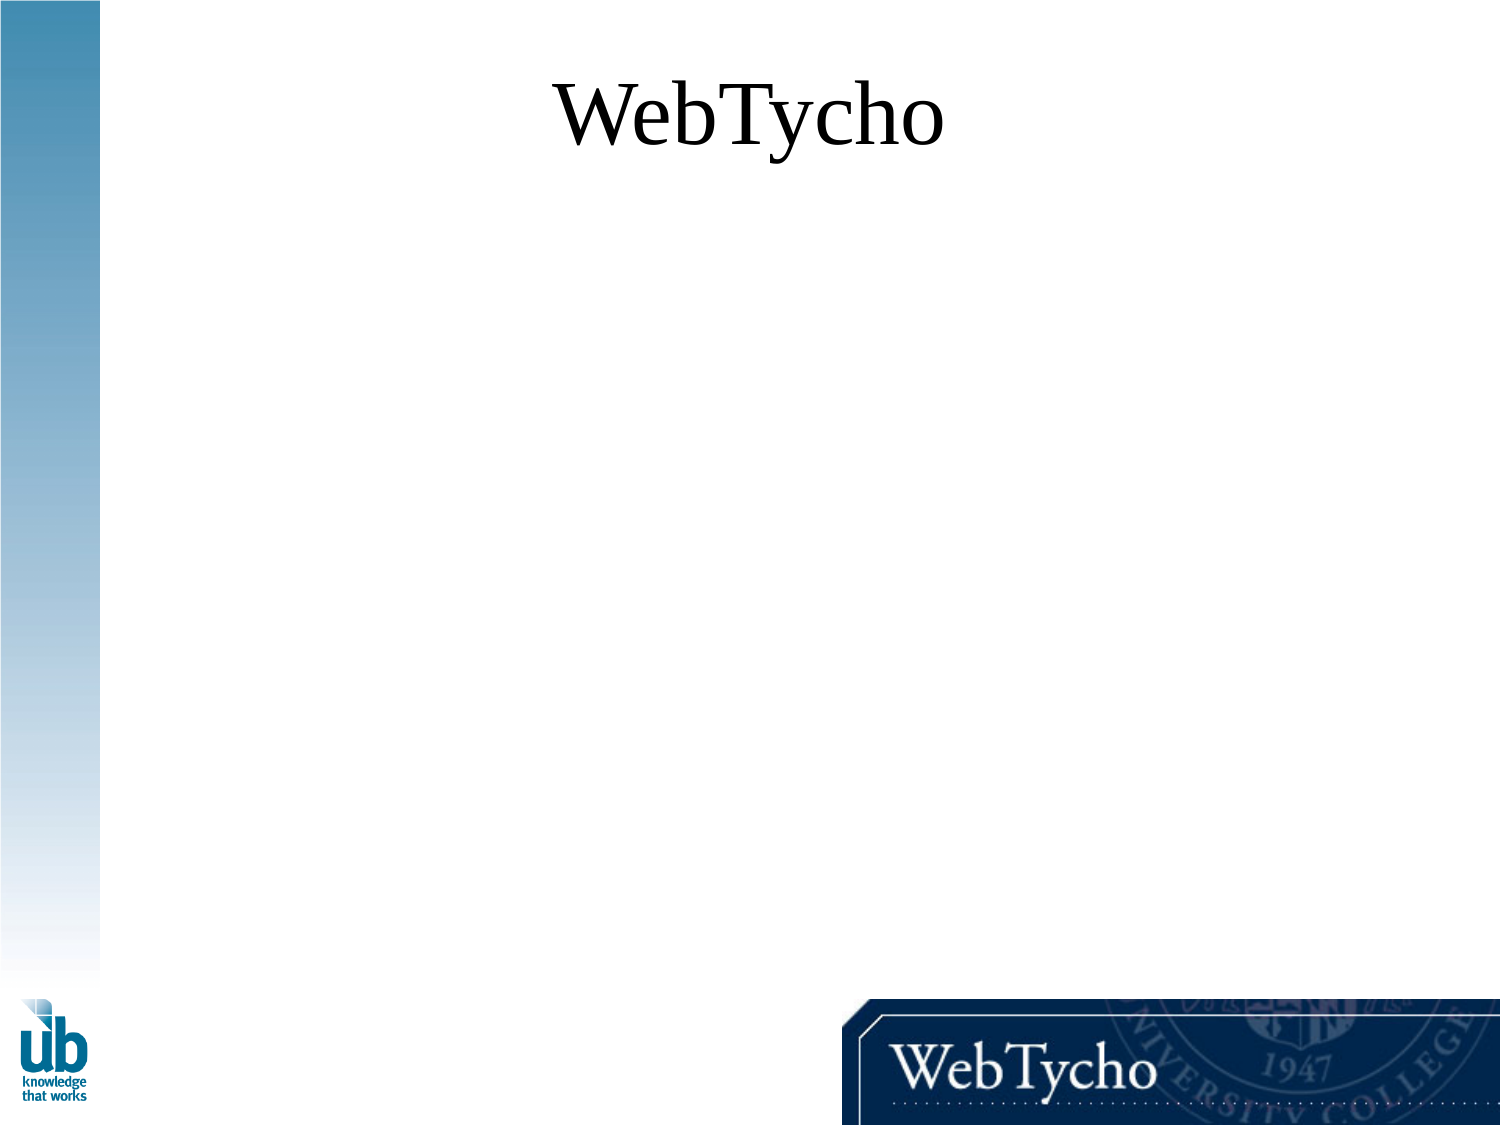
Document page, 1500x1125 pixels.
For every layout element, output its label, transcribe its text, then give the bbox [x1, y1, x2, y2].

picture [841, 999, 1500, 1125]
picture [12, 999, 88, 1101]
picture [1, 1, 100, 987]
picture [66, 1042, 77, 1064]
title WebTycho [75, 45, 1425, 233]
